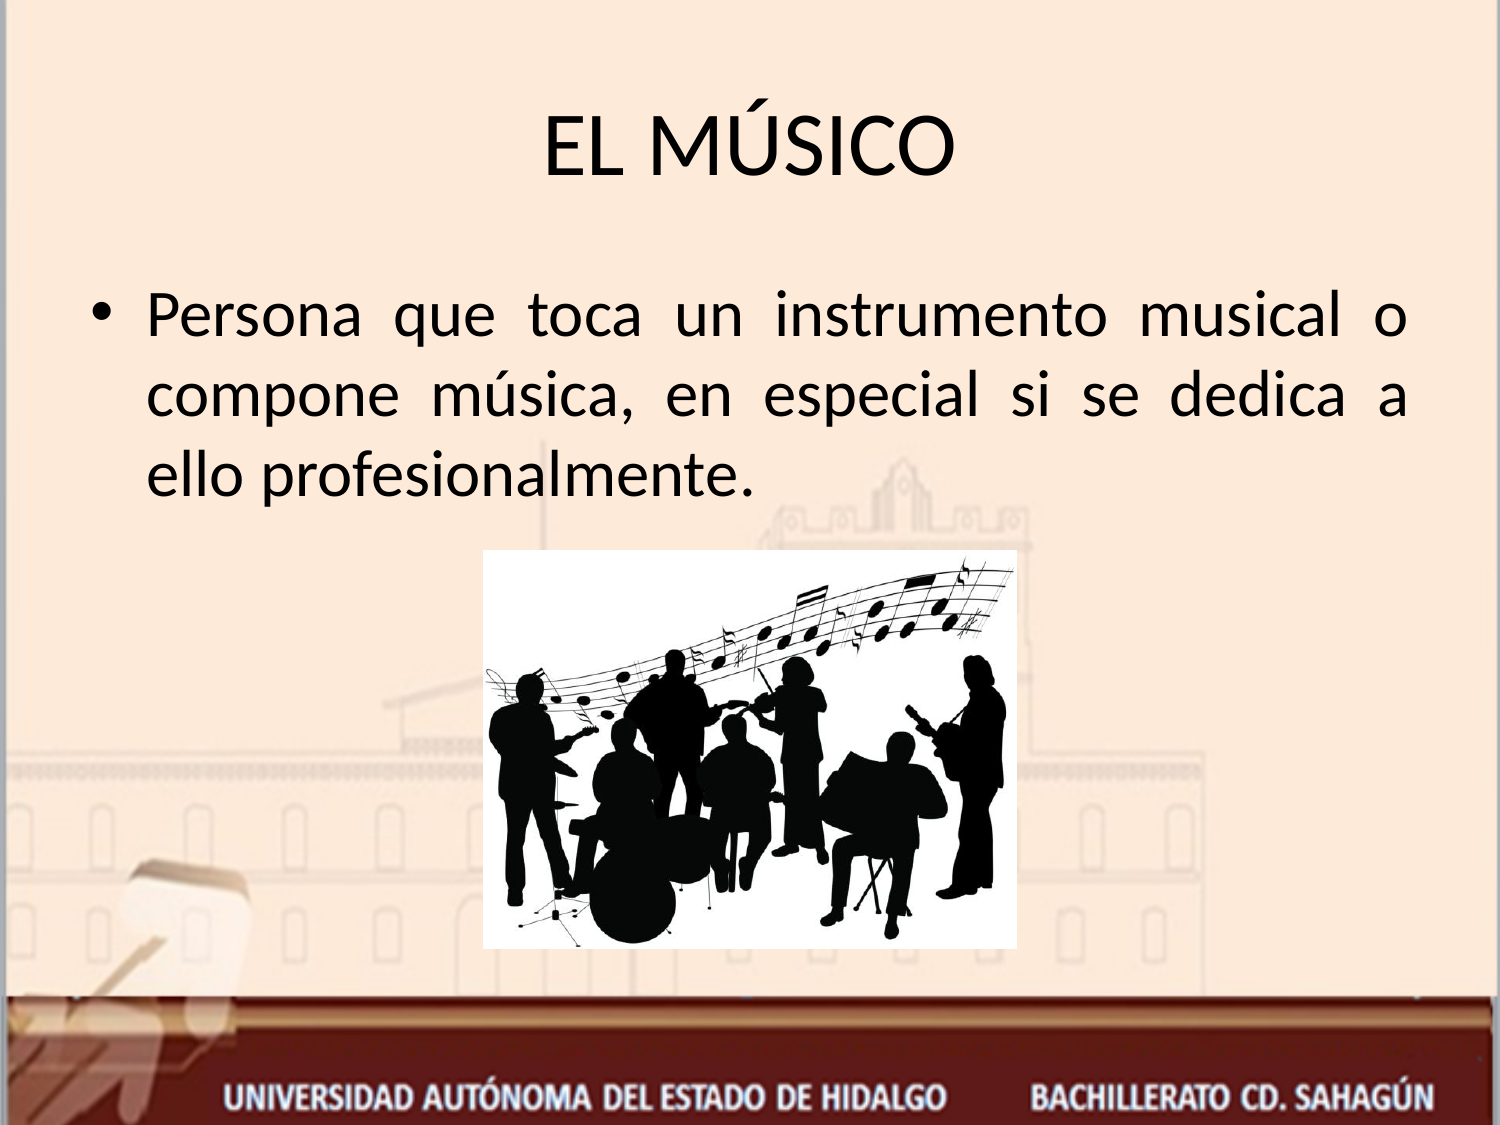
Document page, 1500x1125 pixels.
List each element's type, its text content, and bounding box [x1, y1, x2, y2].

list Persona que toca un instrumento musical o compone música, en especial si se dedica a ello profesionalmente. [75, 262, 1425, 1005]
title EL MÚSICO [75, 45, 1425, 233]
picture [0, 0, 1500, 1125]
